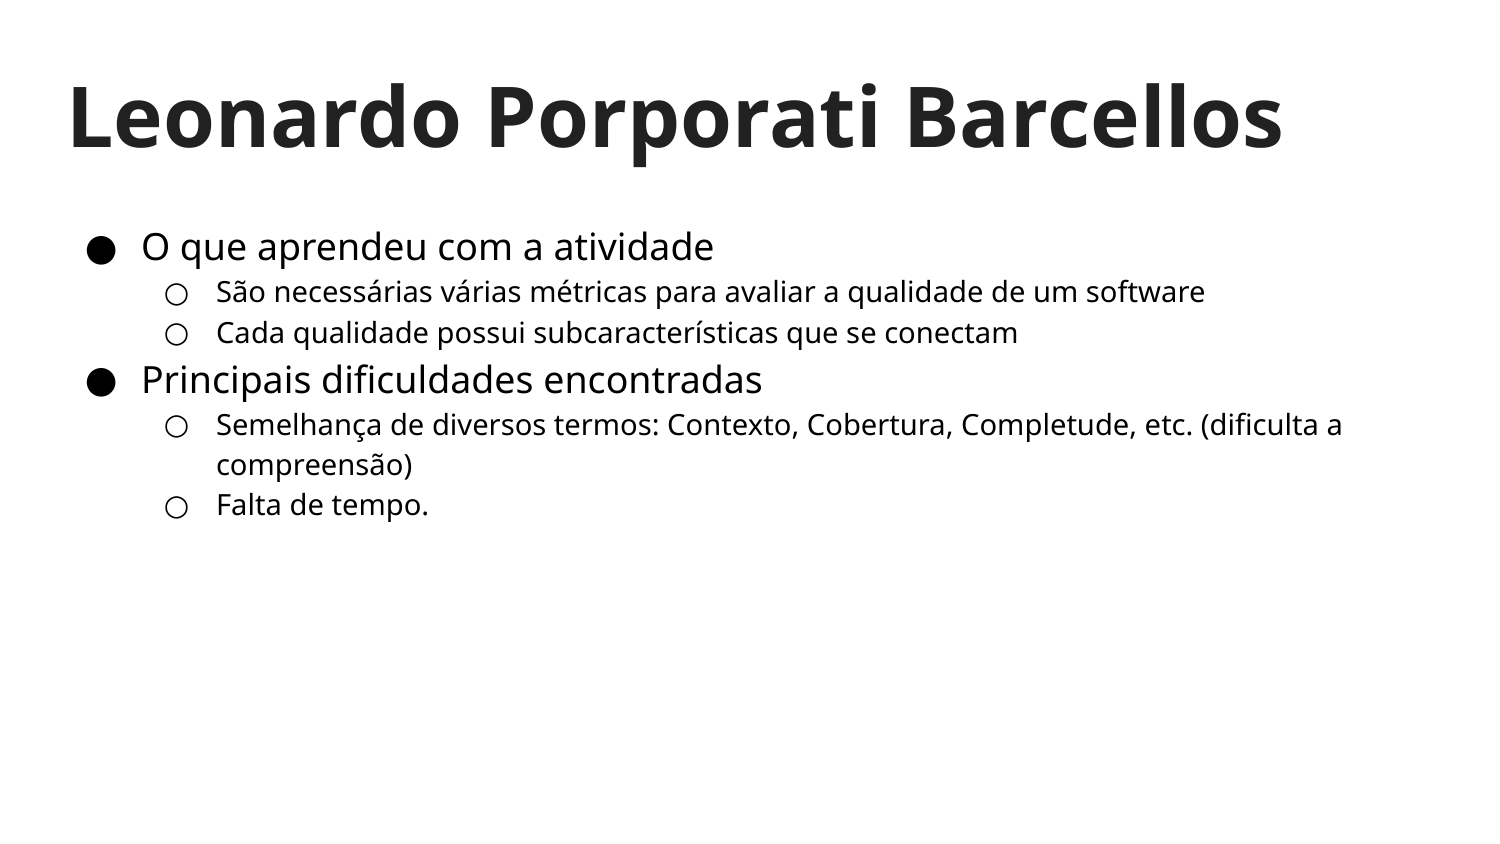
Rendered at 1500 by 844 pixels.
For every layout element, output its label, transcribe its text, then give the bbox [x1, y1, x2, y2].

title Leonardo Porporati Barcellos [51, 48, 1449, 180]
list O que aprendeu com a atividade São necessárias várias métricas para avaliar a qualidade de um software Cada qualidade possui subcaracterísticas que se conectam Principais dificuldades encontradas Semelhança de diversos termos: Contexto, Cobertura, Completude, etc. (dificulta a compreensão) Falta de tempo. [51, 201, 1449, 750]
